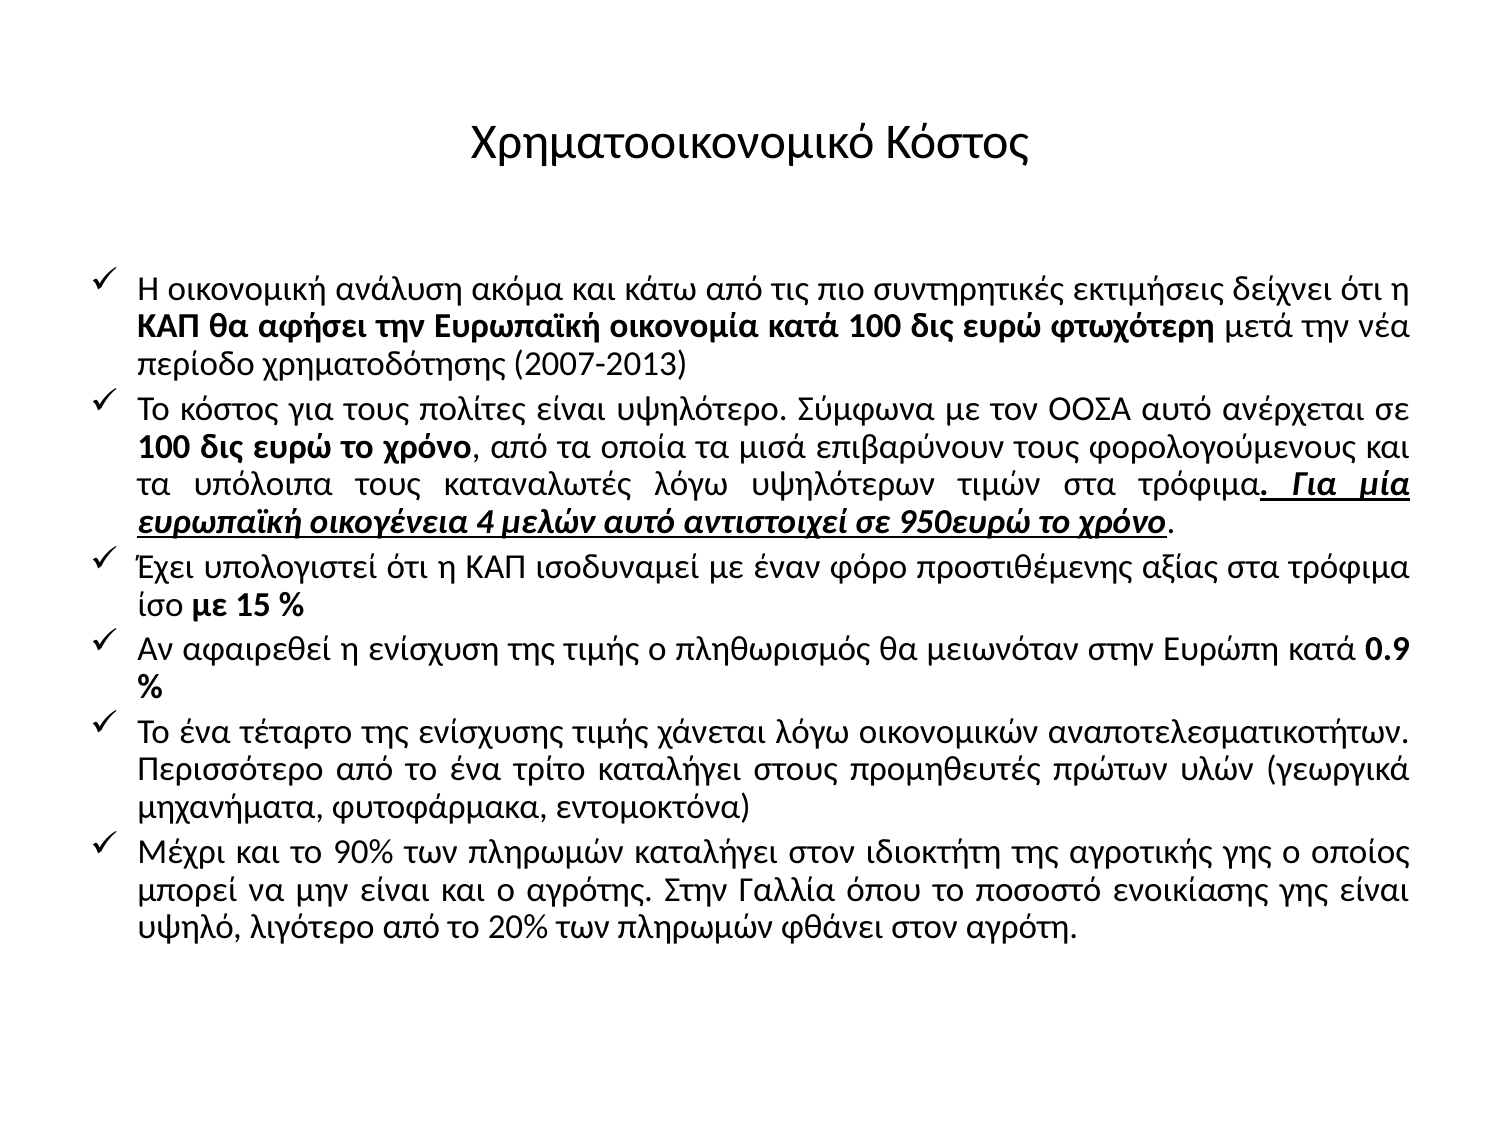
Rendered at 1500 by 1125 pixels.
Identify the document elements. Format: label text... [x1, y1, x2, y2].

title Χρηματοοικονομικό Κόστος [75, 45, 1425, 233]
list Η οικονομική ανάλυση ακόμα και κάτω από τις πιο συντηρητικές εκτιμήσεις δείχνει ότι η ΚΑΠ θα αφήσει την Ευρωπαϊκή οικονομία κατά 100 δις ευρώ φτωχότερη μετά την νέα περίοδο χρηματοδότησης (2007-2013) Το κόστος για τους πολίτες είναι υψηλότερο. Σύμφωνα με τον ΟΟΣΑ αυτό ανέρχεται σε 100 δις ευρώ το χρόνο, από τα οποία τα μισά επιβαρύνουν τους φορολογούμενους και τα υπόλοιπα τους καταναλωτές λόγω υψηλότερων τιμών στα τρόφιμα. Για μία ευρωπαϊκή οικογένεια 4 μελών αυτό αντιστοιχεί σε 950ευρώ το χρόνο. Έχει υπολογιστεί ότι η ΚΑΠ ισοδυναμεί με έναν φόρο προστιθέμενης αξίας στα τρόφιμα ίσο με 15 % Αν αφαιρεθεί η ενίσχυση της τιμής ο πληθωρισμός θα μειωνόταν στην Ευρώπη κατά 0.9 % Το ένα τέταρτο της ενίσχυσης τιμής χάνεται λόγω οικονομικών αναποτελεσματικοτήτων. Περισσότερο από το ένα τρίτο καταλήγει στους προμηθευτές πρώτων υλών (γεωργικά μηχανήματα, φυτοφάρμακα, εντομοκτόνα) Μέχρι και το 90% των πληρωμών καταλήγει στον ιδιοκτήτη της αγροτικής γης ο οποίος μπορεί να μην είναι και ο αγρότης. Στην Γαλλία όπου το ποσοστό ενοικίασης γης είναι υψηλό, λιγότερο από το 20% των πληρωμών φθάνει στον αγρότη. [75, 262, 1425, 1005]
